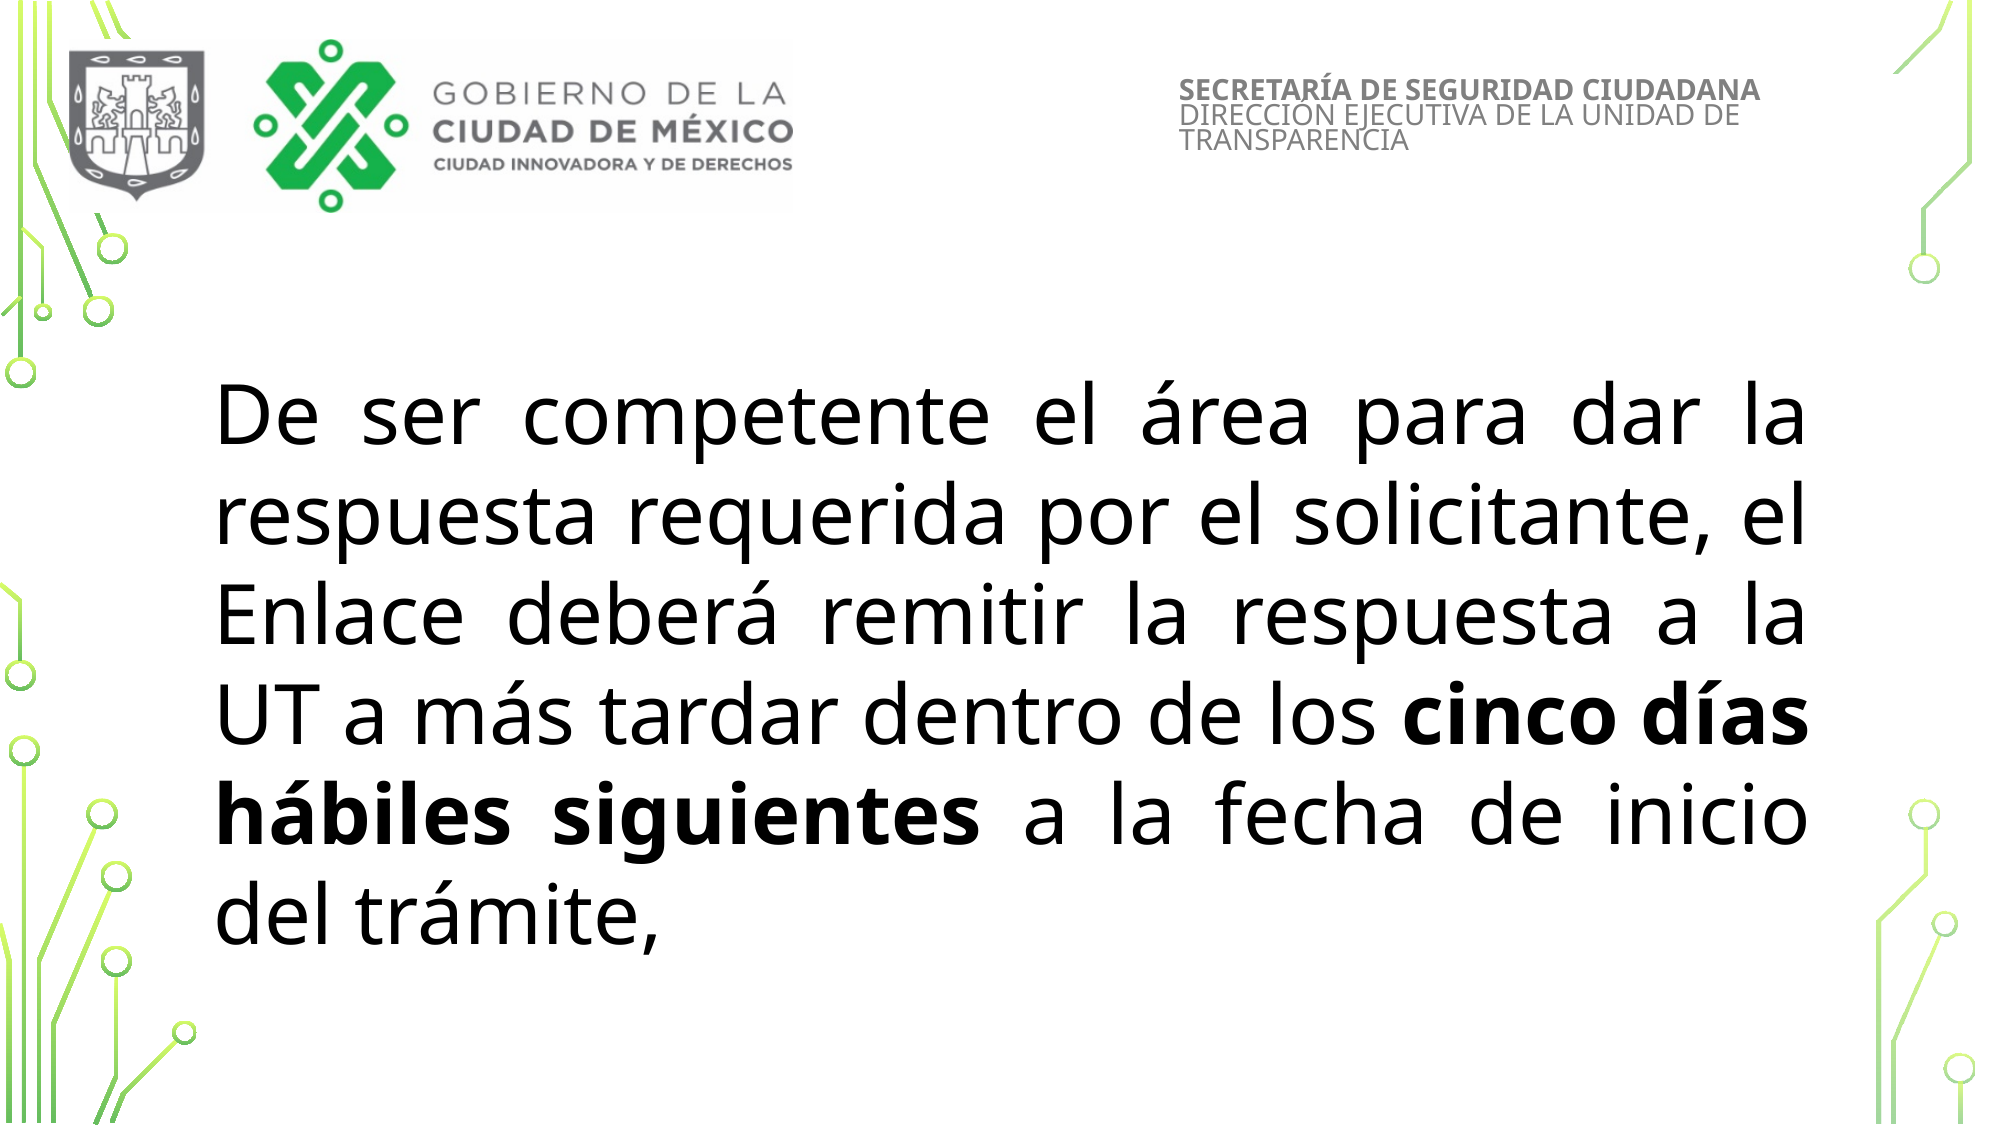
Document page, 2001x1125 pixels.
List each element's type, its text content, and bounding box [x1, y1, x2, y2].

text_box De ser competente el área para dar la respuesta requerida por el solicitante, el Enlace deberá remitir la respuesta a la UT a más tardar dentro de los cinco días hábiles siguientes a la fecha de inicio del trámite, [198, 353, 1826, 969]
picture [69, 39, 793, 213]
text_box SECRETARÍA DE SEGURIDAD CIUDADANA DIRECCIÓN EJECUTIVA DE LA UNIDAD DE TRANSPARENCIA [1163, 74, 1941, 190]
